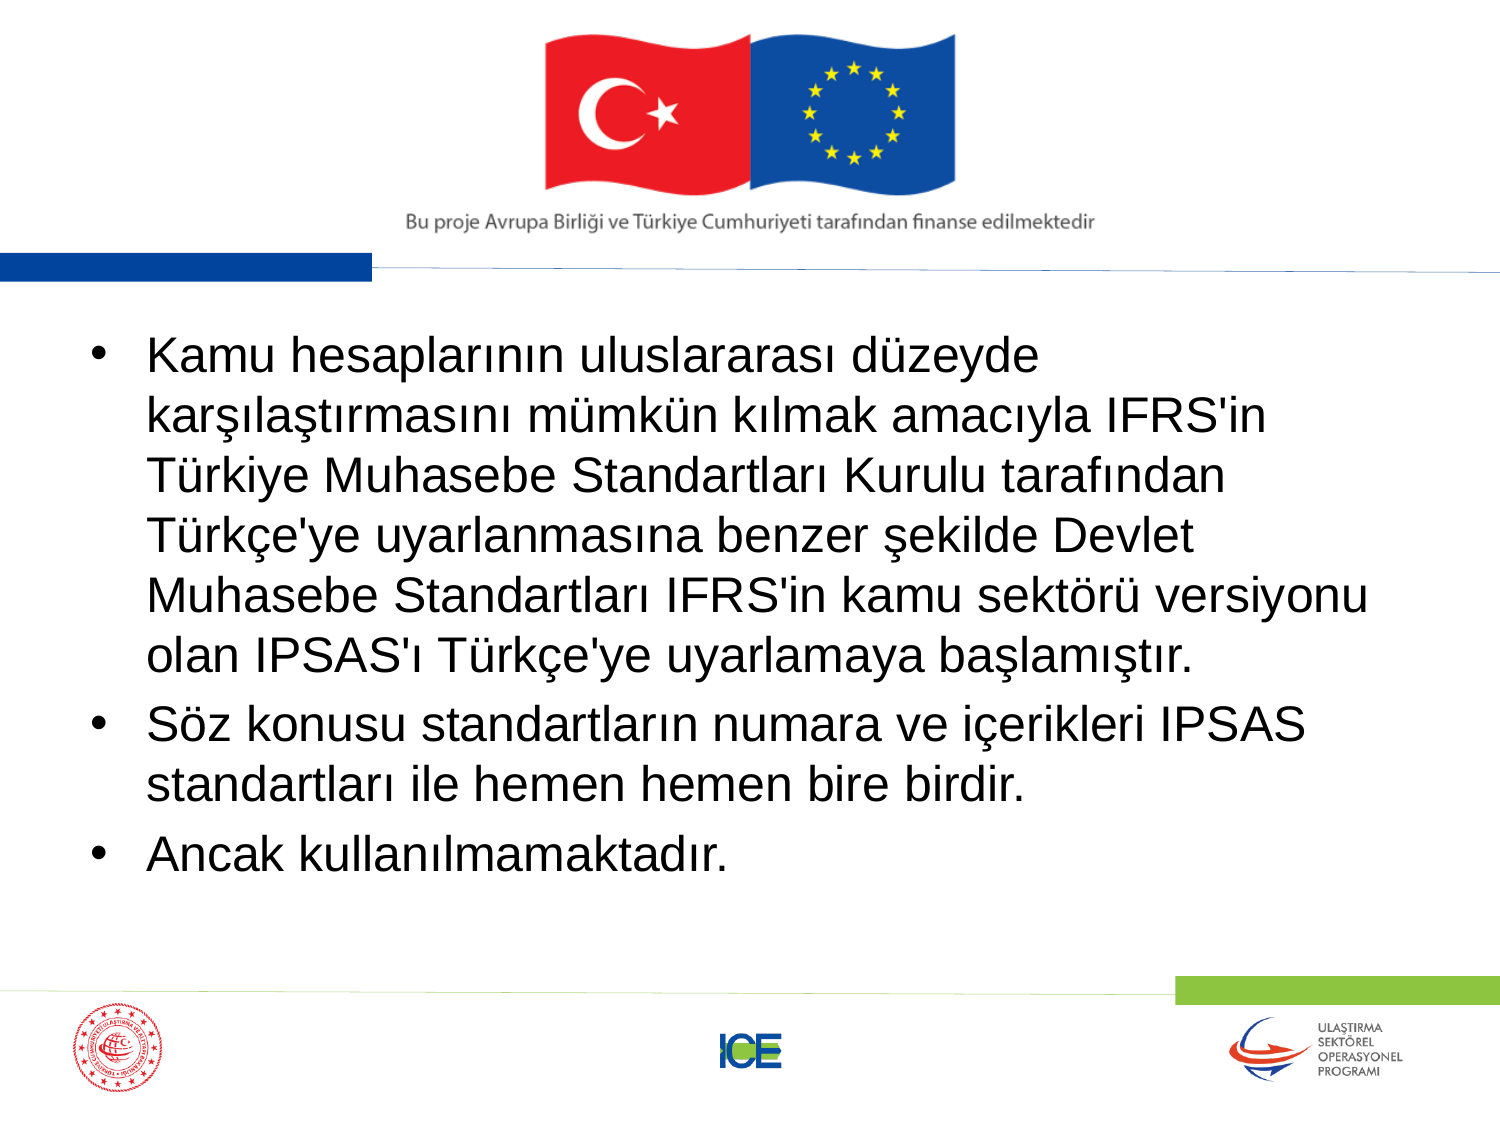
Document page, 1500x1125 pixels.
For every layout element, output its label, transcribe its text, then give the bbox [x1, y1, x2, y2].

picture [394, 19, 1108, 246]
picture [1207, 1002, 1424, 1096]
picture [73, 1003, 162, 1092]
list Kamu hesaplarının uluslararası düzeyde karşılaştırmasını mümkün kılmak amacıyla IFRS'in Türkiye Muhasebe Standartları Kurulu tarafından Türkçe'ye uyarlanmasına benzer şekilde Devlet Muhasebe Standartları IFRS'in kamu sektörü versiyonu olan IPSAS'ı Türkçe'ye uyarlamaya başlamıştır. Söz konusu standartların numara ve içerikleri IPSAS standartları ile hemen hemen bire birdir. Ancak kullanılmamaktadır. [75, 314, 1425, 976]
picture [715, 1027, 784, 1073]
